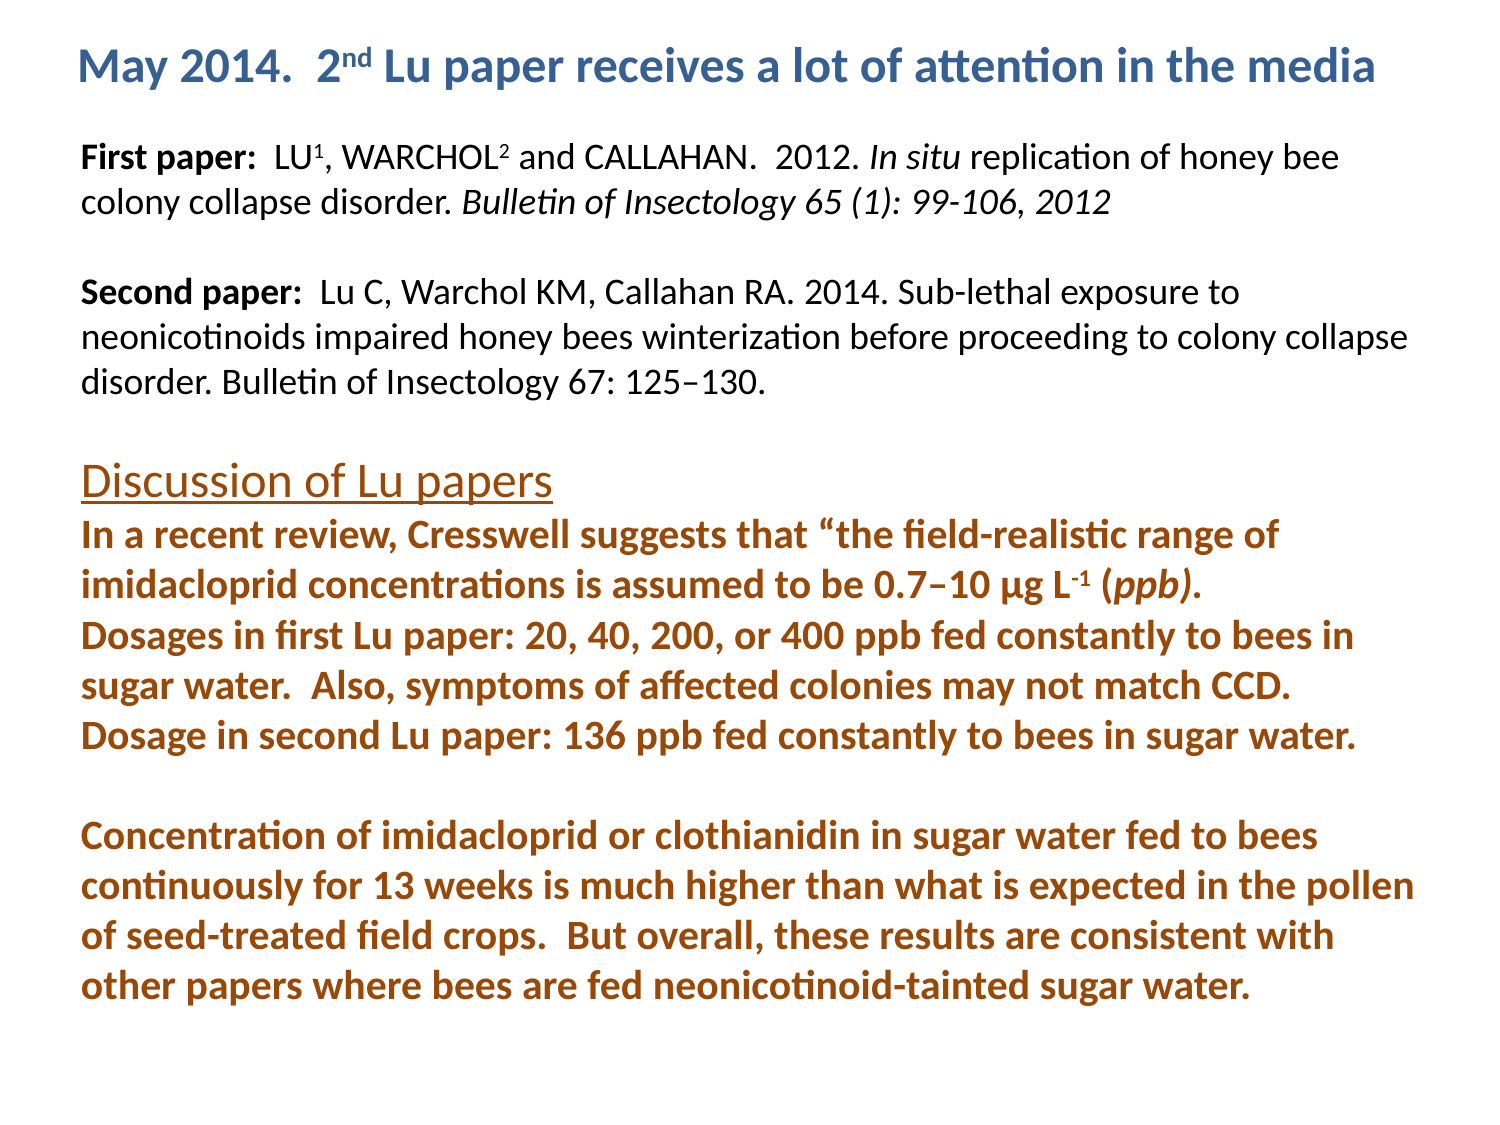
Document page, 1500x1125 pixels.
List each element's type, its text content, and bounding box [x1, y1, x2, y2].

text_box May 2014. 2nd Lu paper receives a lot of attention in the media [62, 24, 1441, 100]
text_box First paper: LU1, WARCHOL2 and CALLAHAN. 2012. In situ replication of honey bee colony collapse disorder. Bulletin of Insectology 65 (1): 99-106, 2012 Second paper: Lu C, Warchol KM, Callahan RA. 2014. Sub-lethal exposure to neonicotinoids impaired honey bees winterization before proceeding to colony collapse disorder. Bulletin of Insectology 67: 125–130. Discussion of Lu papers In a recent review, Cresswell suggests that “the field-realistic range of imidacloprid concentrations is assumed to be 0.7–10 μg L-1 (ppb). Dosages in first Lu paper: 20, 40, 200, or 400 ppb fed constantly to bees in sugar water. Also, symptoms of affected colonies may not match CCD. Dosage in second Lu paper: 136 ppb fed constantly to bees in sugar water. Concentration of imidacloprid or clothianidin in sugar water fed to bees continuously for 13 weeks is much higher than what is expected in the pollen of seed-treated field crops. But overall, these results are consistent with other papers where bees are fed neonicotinoid-tainted sugar water. [66, 124, 1442, 1060]
